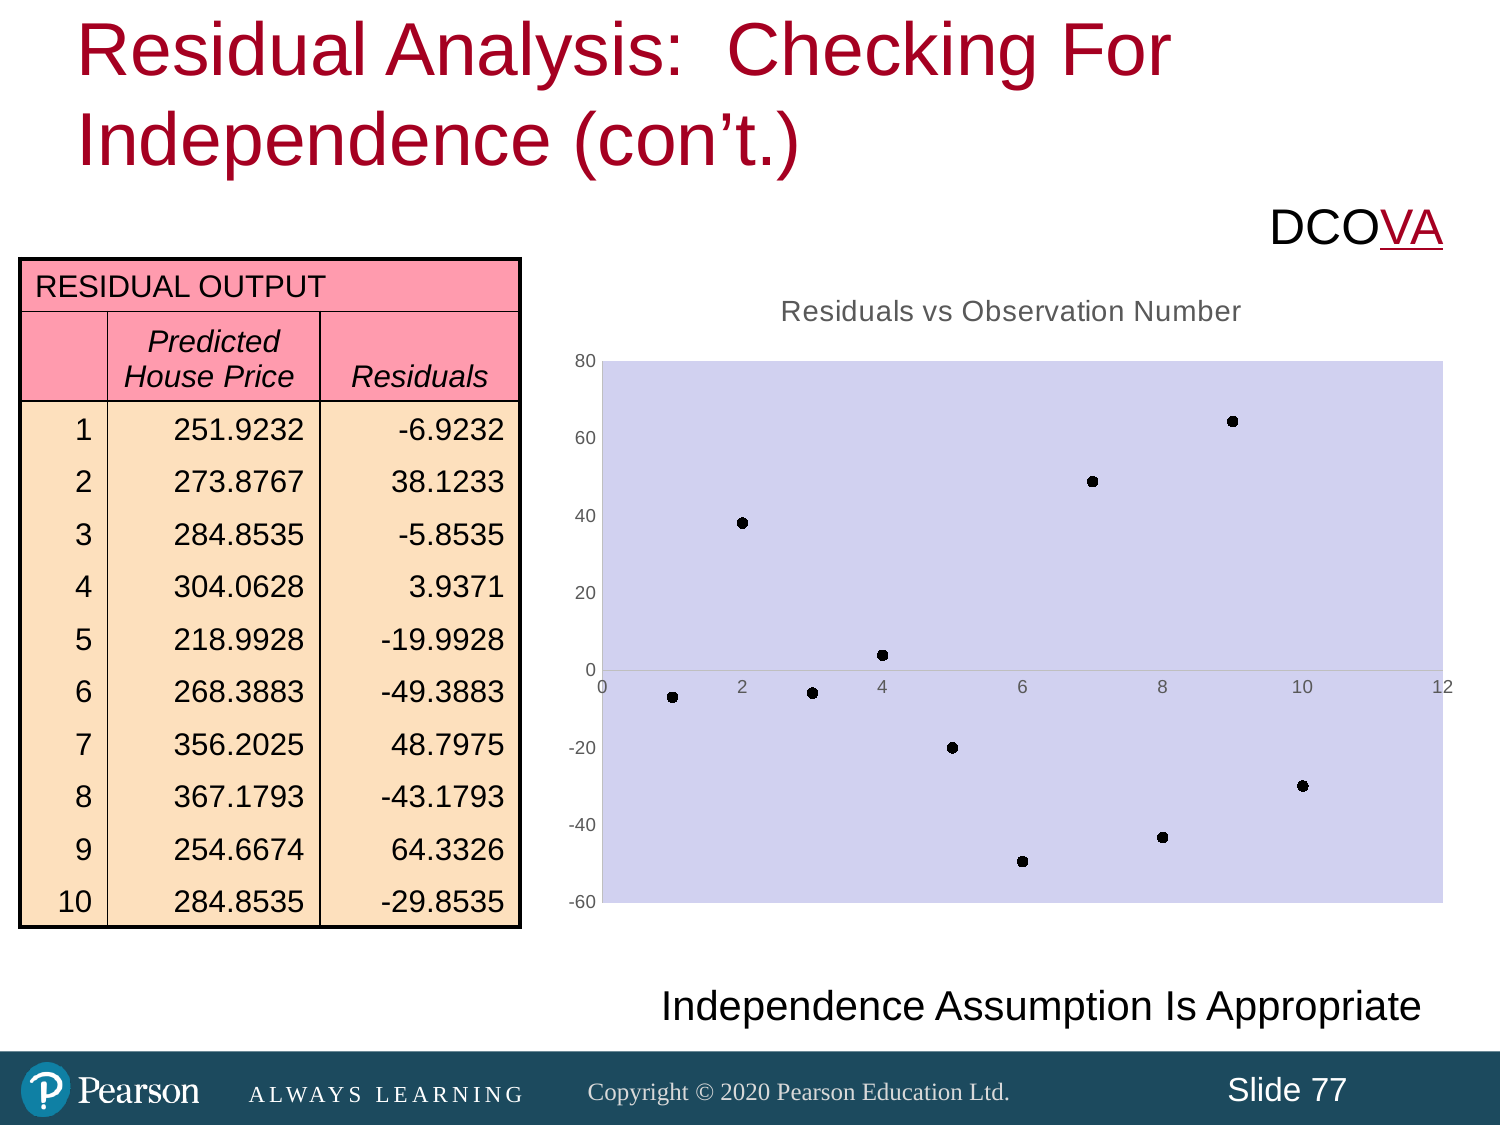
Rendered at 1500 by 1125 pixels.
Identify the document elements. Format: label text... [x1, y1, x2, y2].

table_cell 2 [22, 454, 107, 506]
table_header RESIDUAL OUTPUT [22, 261, 518, 311]
table_cell 5 [22, 612, 107, 664]
table_cell 1 [22, 402, 107, 454]
table_cell -49.3883 [321, 664, 518, 717]
table_cell -19.9928 [321, 612, 518, 664]
table_cell 367.1793 [108, 769, 319, 822]
table_cell 64.3326 [321, 822, 518, 874]
table_cell 4 [22, 559, 107, 612]
table_cell 284.8535 [108, 506, 319, 559]
table_cell Residuals [321, 312, 518, 400]
table_cell 9 [22, 822, 107, 874]
table_cell [22, 312, 107, 400]
table_cell -6.9232 [321, 402, 518, 454]
table_cell 6 [22, 664, 107, 717]
table_cell 356.2025 [108, 717, 319, 769]
table_cell 268.3883 [108, 664, 319, 717]
table_cell 3.9371 [321, 559, 518, 612]
chart [549, 265, 1473, 928]
table_cell 8 [22, 769, 107, 822]
table_cell 304.0628 [108, 559, 319, 612]
table_cell 218.9928 [108, 612, 319, 664]
table_cell Predicted House Price [108, 312, 319, 400]
title Residual Analysis: Checking For Independence (con’t.) [62, 24, 1473, 188]
table_cell -5.8535 [321, 506, 518, 559]
picture [21, 1062, 199, 1117]
table_cell 48.7975 [321, 717, 518, 769]
table_cell 273.8767 [108, 454, 319, 506]
table_cell 3 [22, 506, 107, 559]
table_cell 10 [22, 874, 107, 925]
table_cell 284.8535 [108, 874, 319, 925]
table_cell -43.1793 [321, 769, 518, 822]
text_box Independence Assumption Is Appropriate [622, 988, 1473, 1034]
table_cell 7 [22, 717, 107, 769]
table_cell 251.9232 [108, 402, 319, 454]
table_cell 254.6674 [108, 822, 319, 874]
table_cell 38.1233 [321, 454, 518, 506]
table_cell -29.8535 [321, 874, 518, 925]
text_box DCOVA [1237, 187, 1475, 263]
